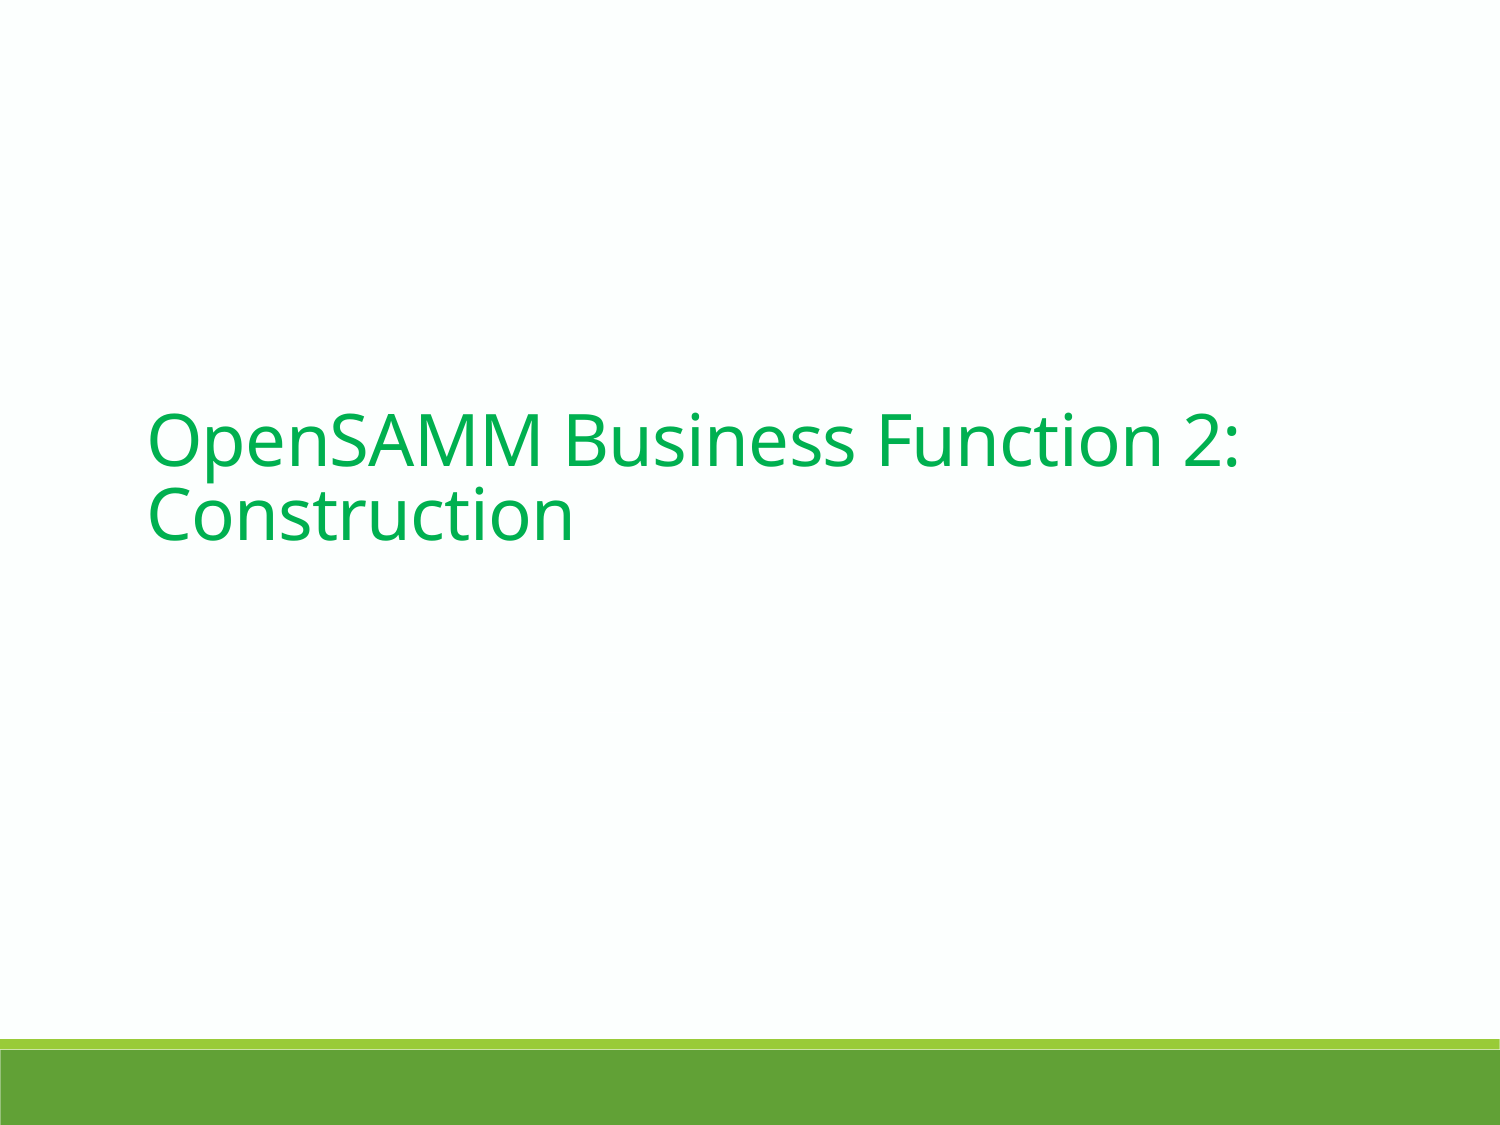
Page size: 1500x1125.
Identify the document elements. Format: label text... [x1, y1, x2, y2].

title OpenSAMM Business Function 2: Construction [131, 397, 1369, 563]
